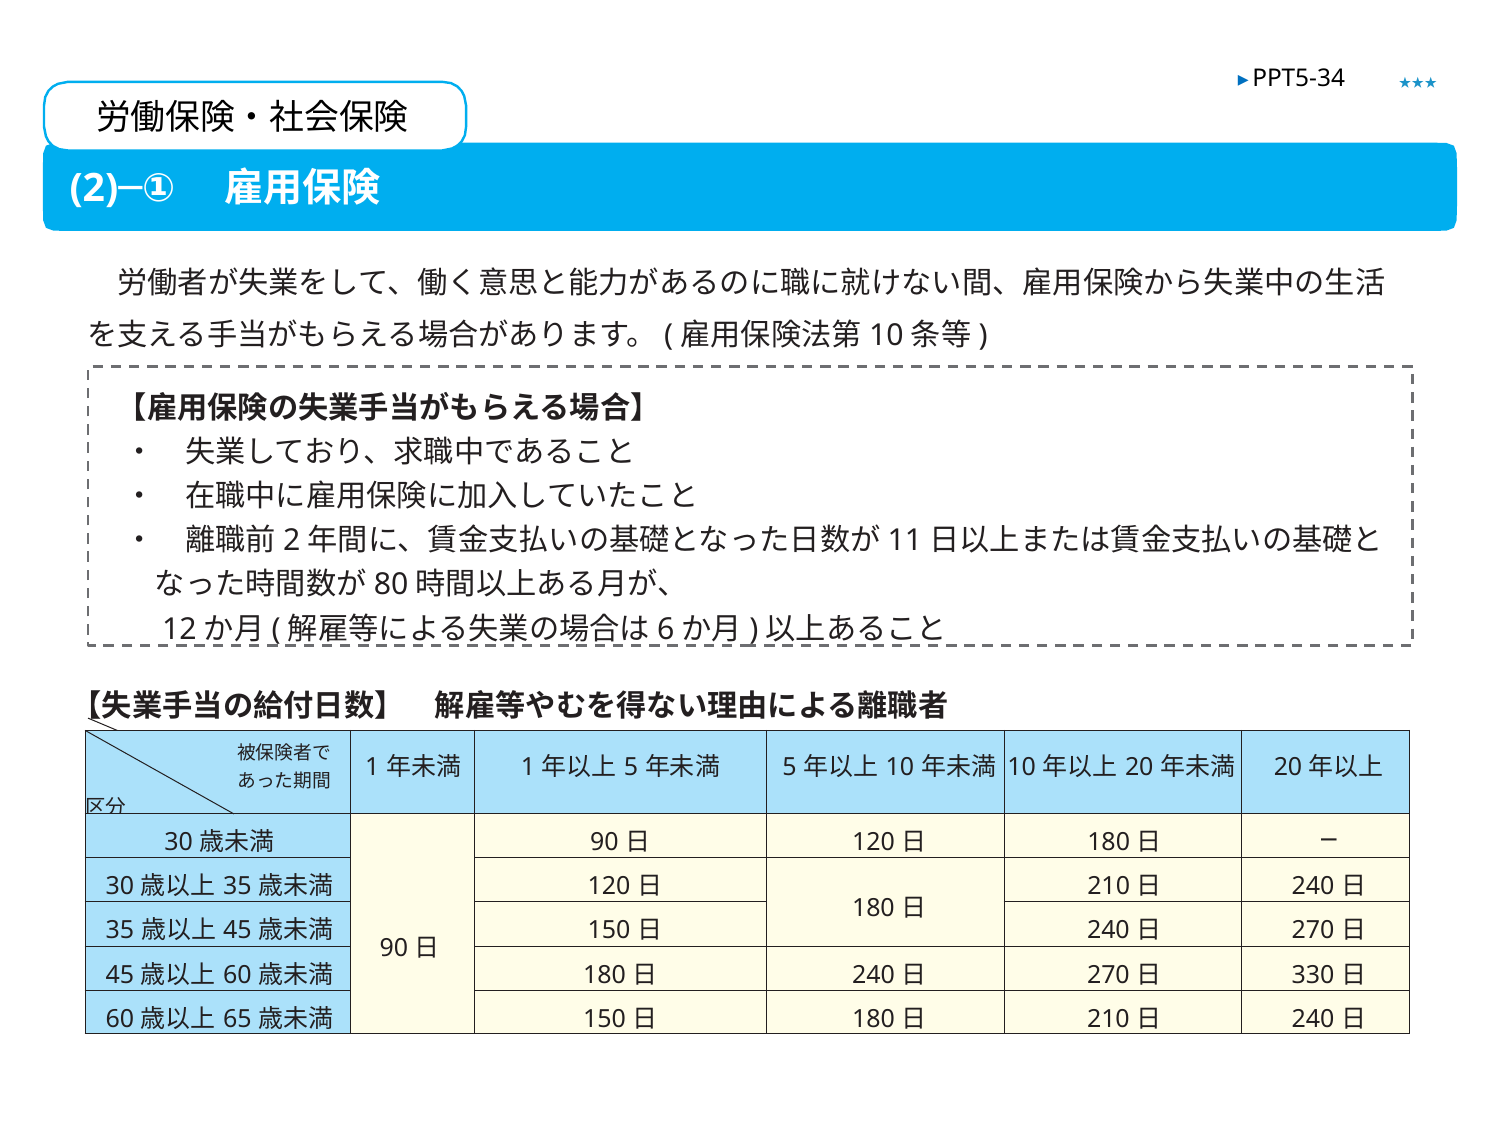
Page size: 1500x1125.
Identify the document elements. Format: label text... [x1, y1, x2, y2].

table_cell 180日 [475, 947, 766, 990]
table_cell 30歳未満 [226, 830, 247, 851]
text_box [42, 142, 1458, 231]
table_cell ─ [1242, 814, 1409, 857]
table_cell 90日 [475, 814, 766, 857]
table_cell 180日 [767, 991, 1004, 1033]
text_box 労働保険・社会保険 [94, 92, 468, 137]
table_cell 45歳以上60歳未満 [86, 947, 350, 990]
table_header 1年未満 [351, 731, 474, 813]
text_box [43, 81, 464, 151]
table_cell 240日 [767, 947, 1004, 990]
table_header 被保険者で あった期間 区分 [86, 732, 230, 813]
table_cell 270日 [1005, 947, 1241, 990]
table_cell 180日 [767, 858, 1004, 946]
text_box ★★★ [1383, 59, 1453, 100]
table_cell 330日 [1242, 947, 1409, 990]
text_box (2)─① 雇用保険 労働者が失業をして、働く意思と能力があるのに職に就けない間、雇用保険から失業中の生活を支える手当がもらえる場合があります。(雇用保険法第10条等) [67, 160, 1388, 352]
table_header 10年以上20年未満 [1005, 731, 1241, 813]
table_cell 240日 [1005, 902, 1241, 946]
table_cell 120日 [475, 858, 766, 901]
table_cell 180日 [1005, 814, 1241, 857]
table_cell 30歳以上35歳未満 [86, 858, 350, 901]
table_header 20年以上 [1242, 731, 1409, 813]
text_box 【失業手当の給付日数】 解雇等やむを得ない理由による離職者 [69, 683, 1410, 723]
text_box 【雇用保険の失業手当がもらえる場合】 ・ 失業しており、求職中であること ・ 在職中に雇用保険に加入していたこと ・ 離職前2年間に、賃金支払いの基礎となった日数が11日以上または賃金支払いの基礎と なった時間数が80時間以上ある月が、 12か月(解雇等による失業の場合は6か月)以上あること [88, 366, 1413, 646]
table_header 被保険者で あった期間 区分 [88, 731, 350, 813]
table_cell 35歳以上45歳未満 [86, 902, 350, 946]
table_cell 150日 [475, 902, 766, 946]
table_cell 210日 [1005, 858, 1241, 901]
table_header 5年以上10年未満 [767, 731, 1004, 813]
table_cell 240日 [1242, 858, 1409, 901]
text_box ▶ PPT5-34 [1236, 59, 1383, 91]
table_cell 60歳以上65歳未満 [86, 991, 350, 1033]
table_cell 270日 [1242, 902, 1409, 946]
table_cell 210日 [1005, 991, 1241, 1033]
table_cell 150日 [475, 991, 766, 1033]
table_cell 90日 [351, 814, 474, 1033]
table_cell 240日 [1242, 991, 1409, 1033]
table_cell 120日 [767, 814, 1004, 857]
table_header 1年以上5年未満 [475, 731, 766, 813]
